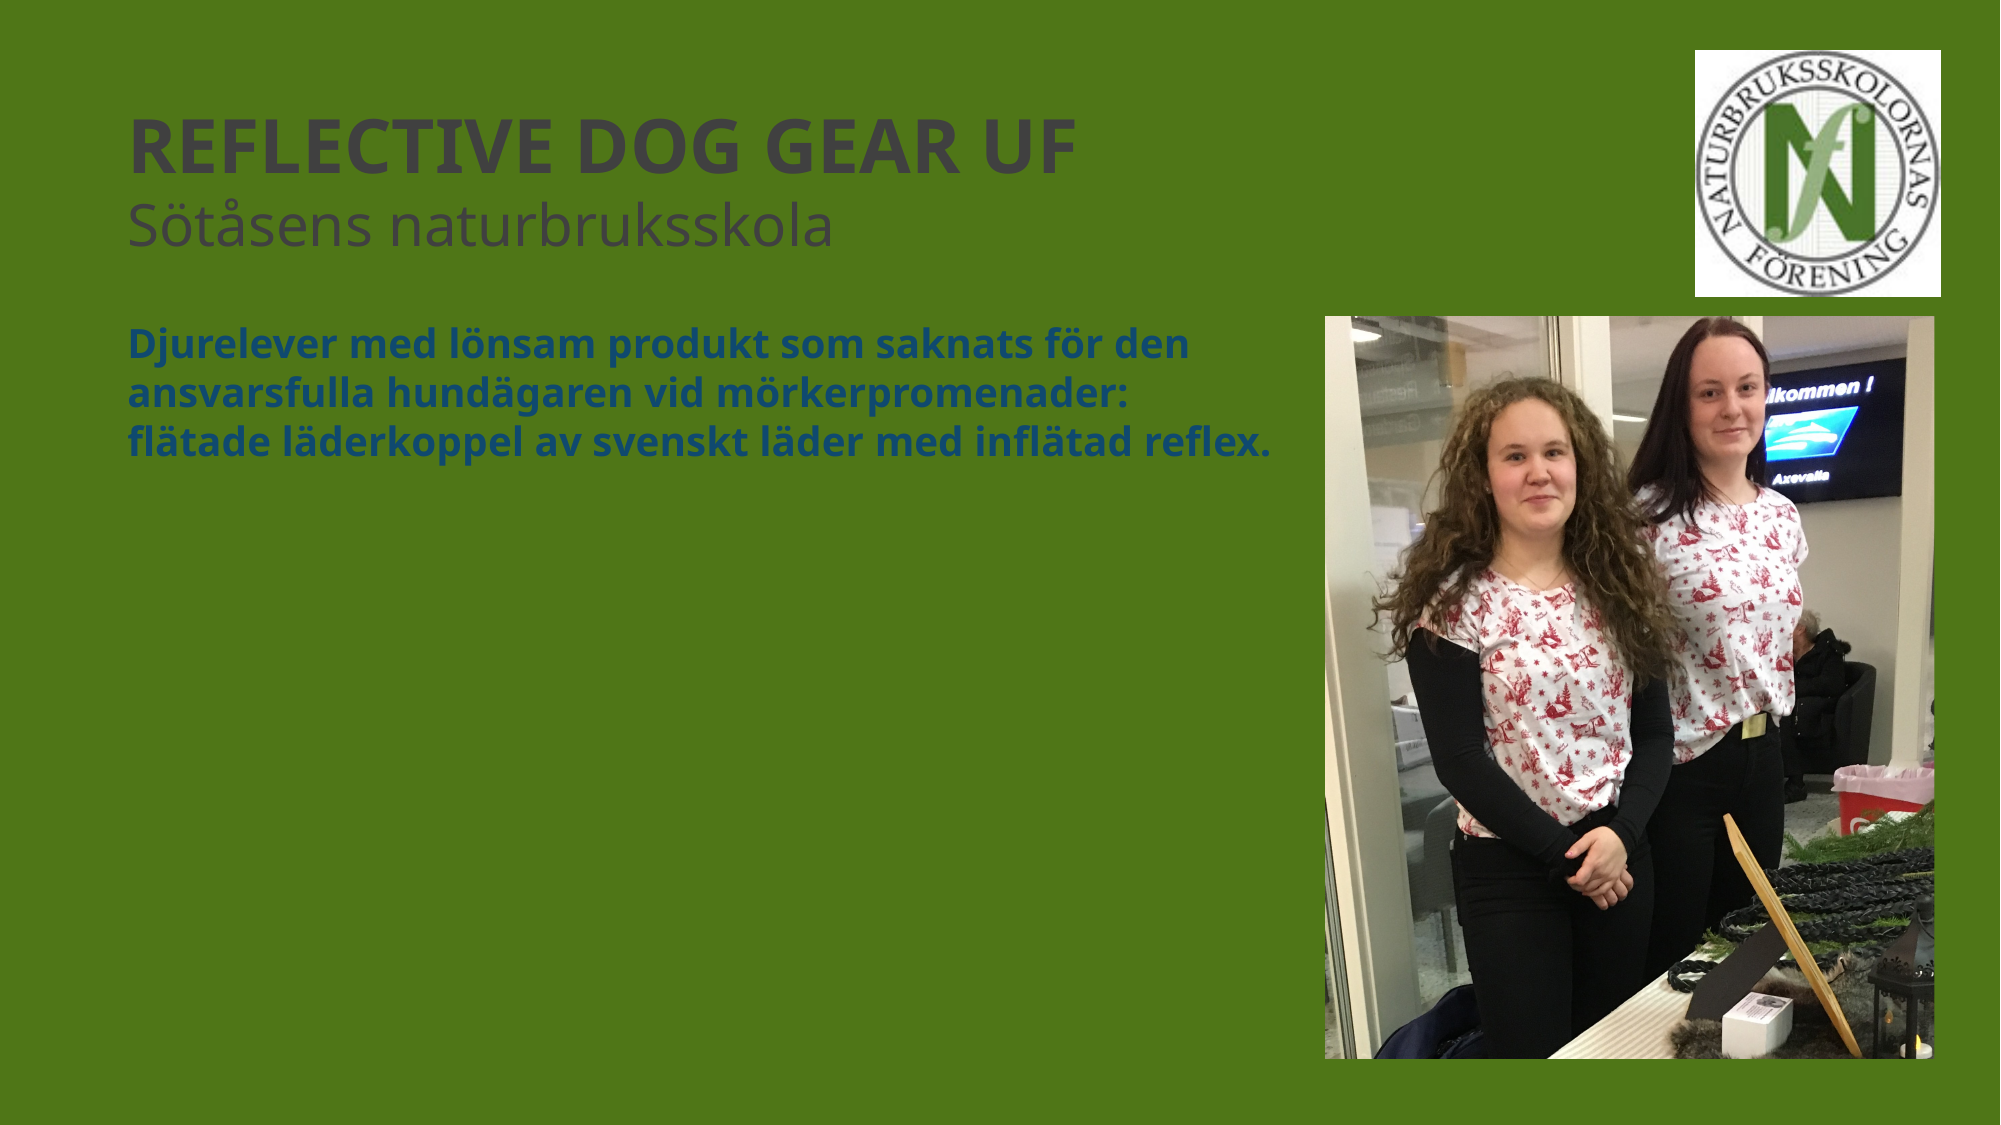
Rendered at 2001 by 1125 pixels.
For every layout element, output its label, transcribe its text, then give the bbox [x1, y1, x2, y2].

list Djurelever med lönsam produkt som saknats för den ansvarsfulla hundägaren vid mörkerpromenader: flätade läderkoppel av svenskt läder med inflätad reflex. [112, 286, 1290, 497]
title Reflective dog gear uf Sötåsens naturbruksskola [112, 54, 1513, 302]
picture [1324, 316, 1935, 1059]
picture [1694, 50, 1941, 297]
